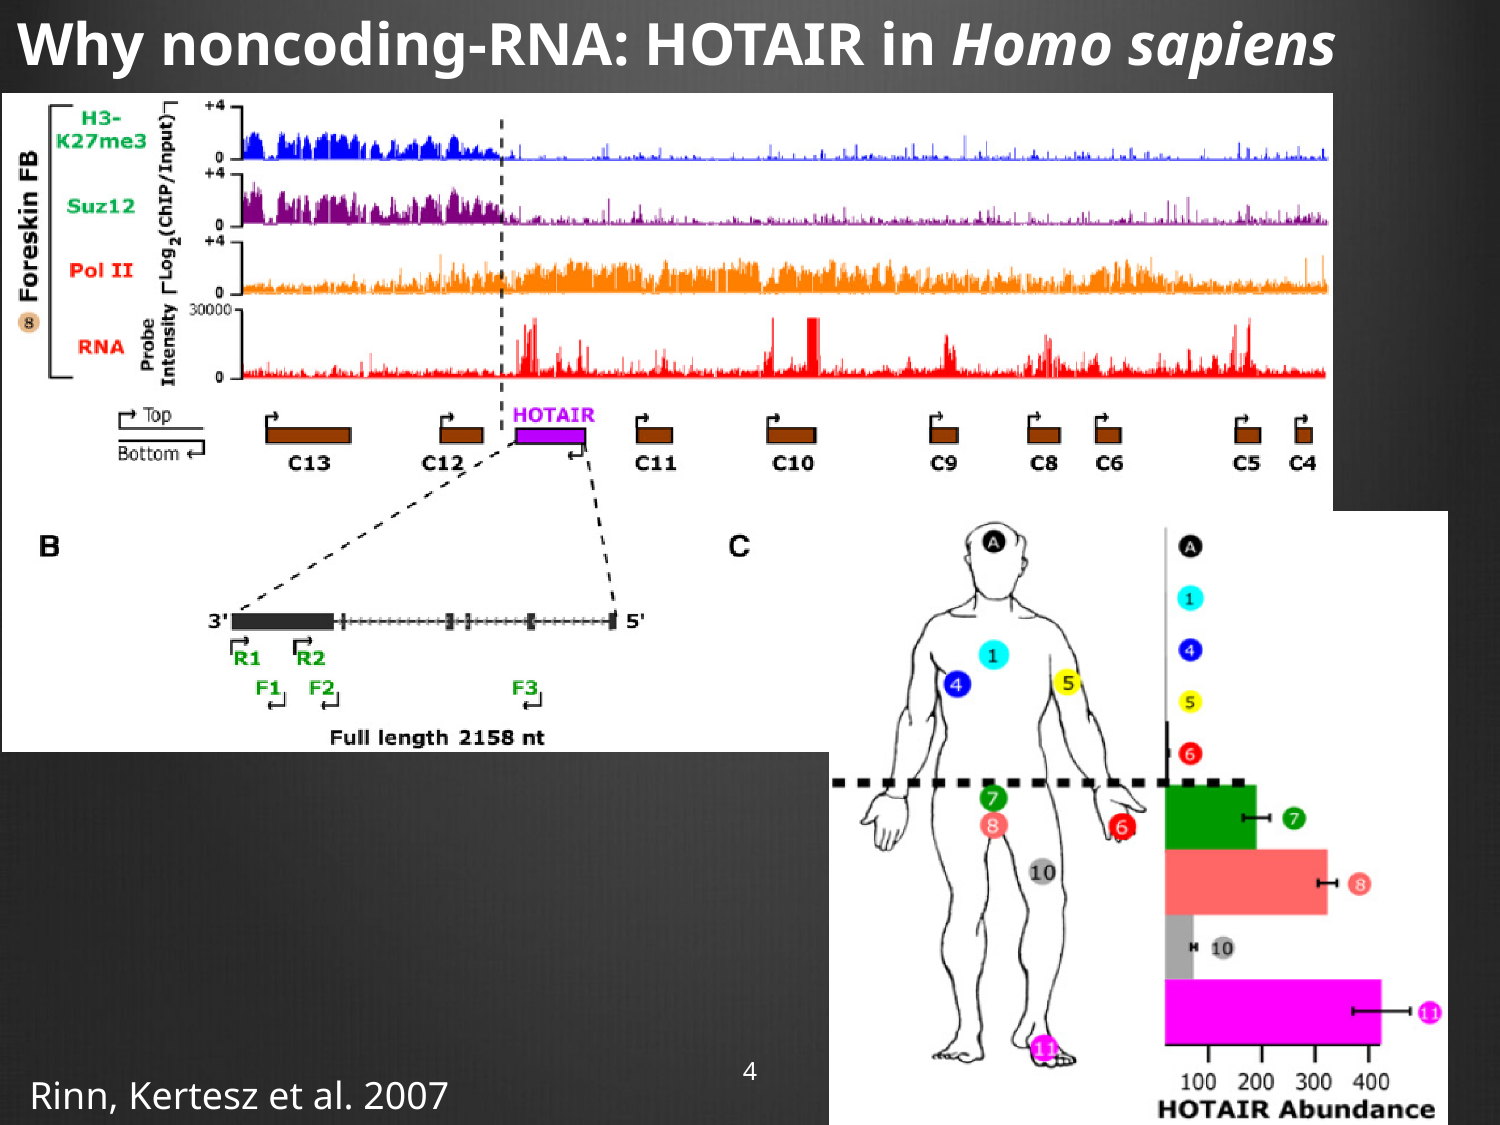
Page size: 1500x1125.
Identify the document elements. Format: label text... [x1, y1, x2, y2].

text_box Why noncoding-RNA: HOTAIR in Homo sapiens [2, 0, 1498, 85]
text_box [1, 93, 1448, 1125]
